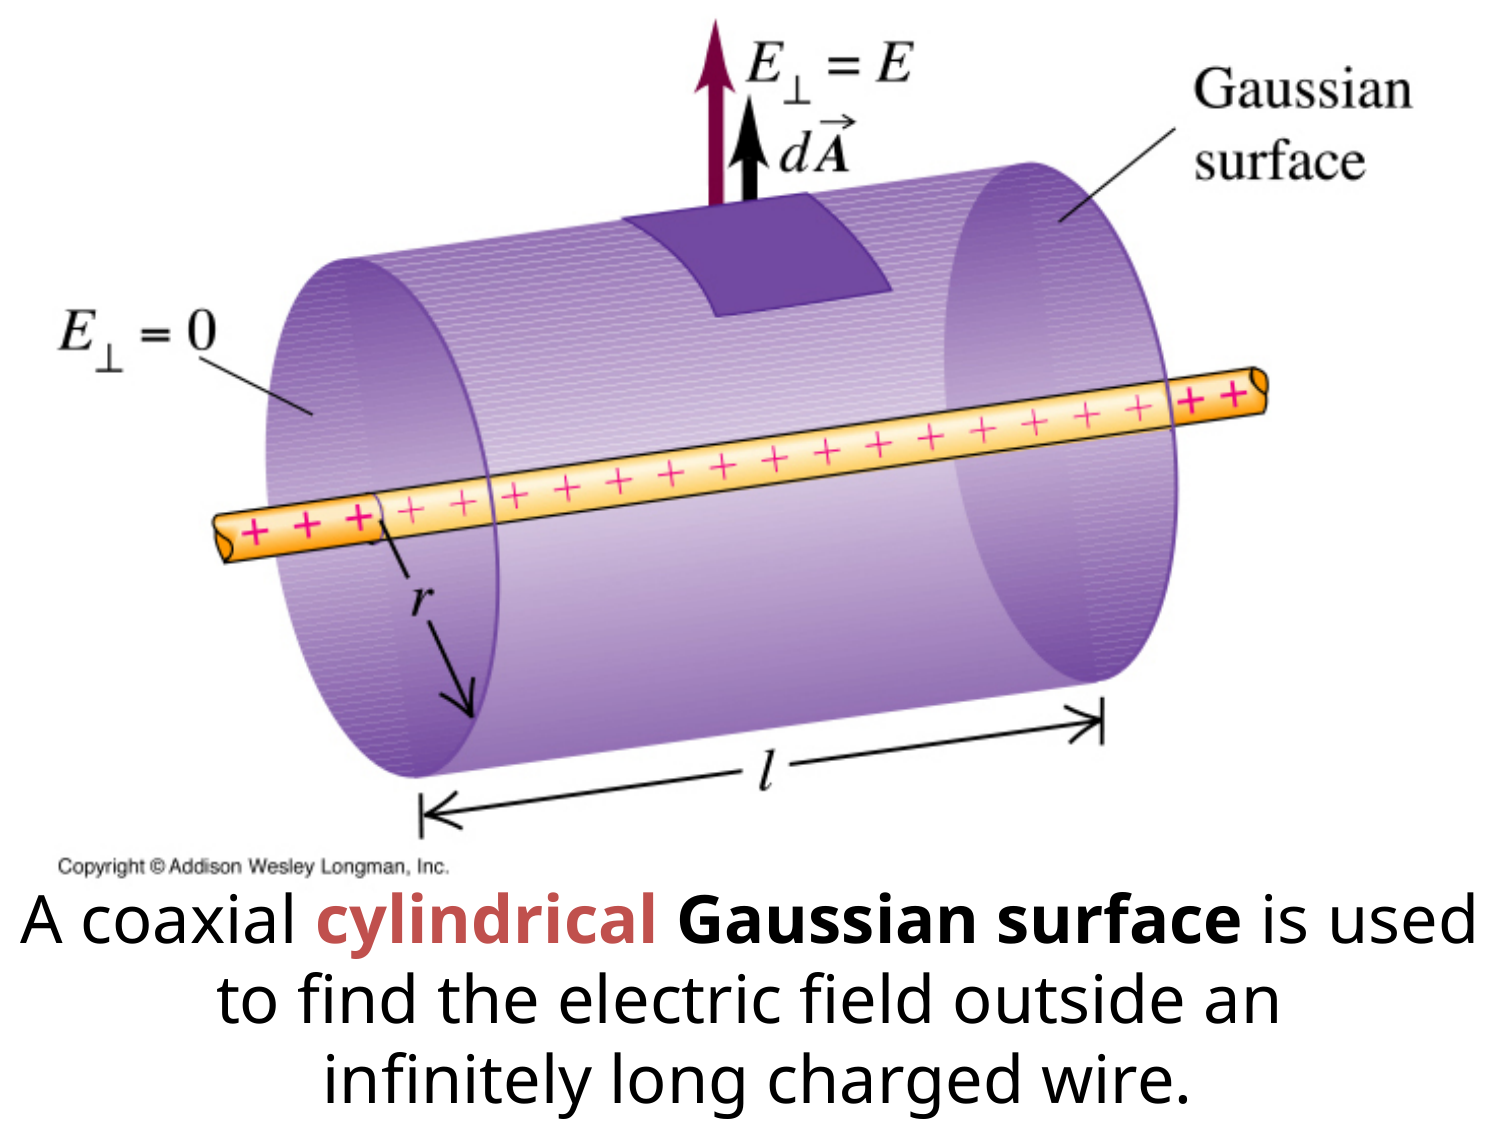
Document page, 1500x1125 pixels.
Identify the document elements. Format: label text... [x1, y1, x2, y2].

text_box A coaxial cylindrical Gaussian surface is used to find the electric field outside an infinitely long charged wire. [0, 870, 1500, 1125]
picture [37, 0, 1432, 895]
